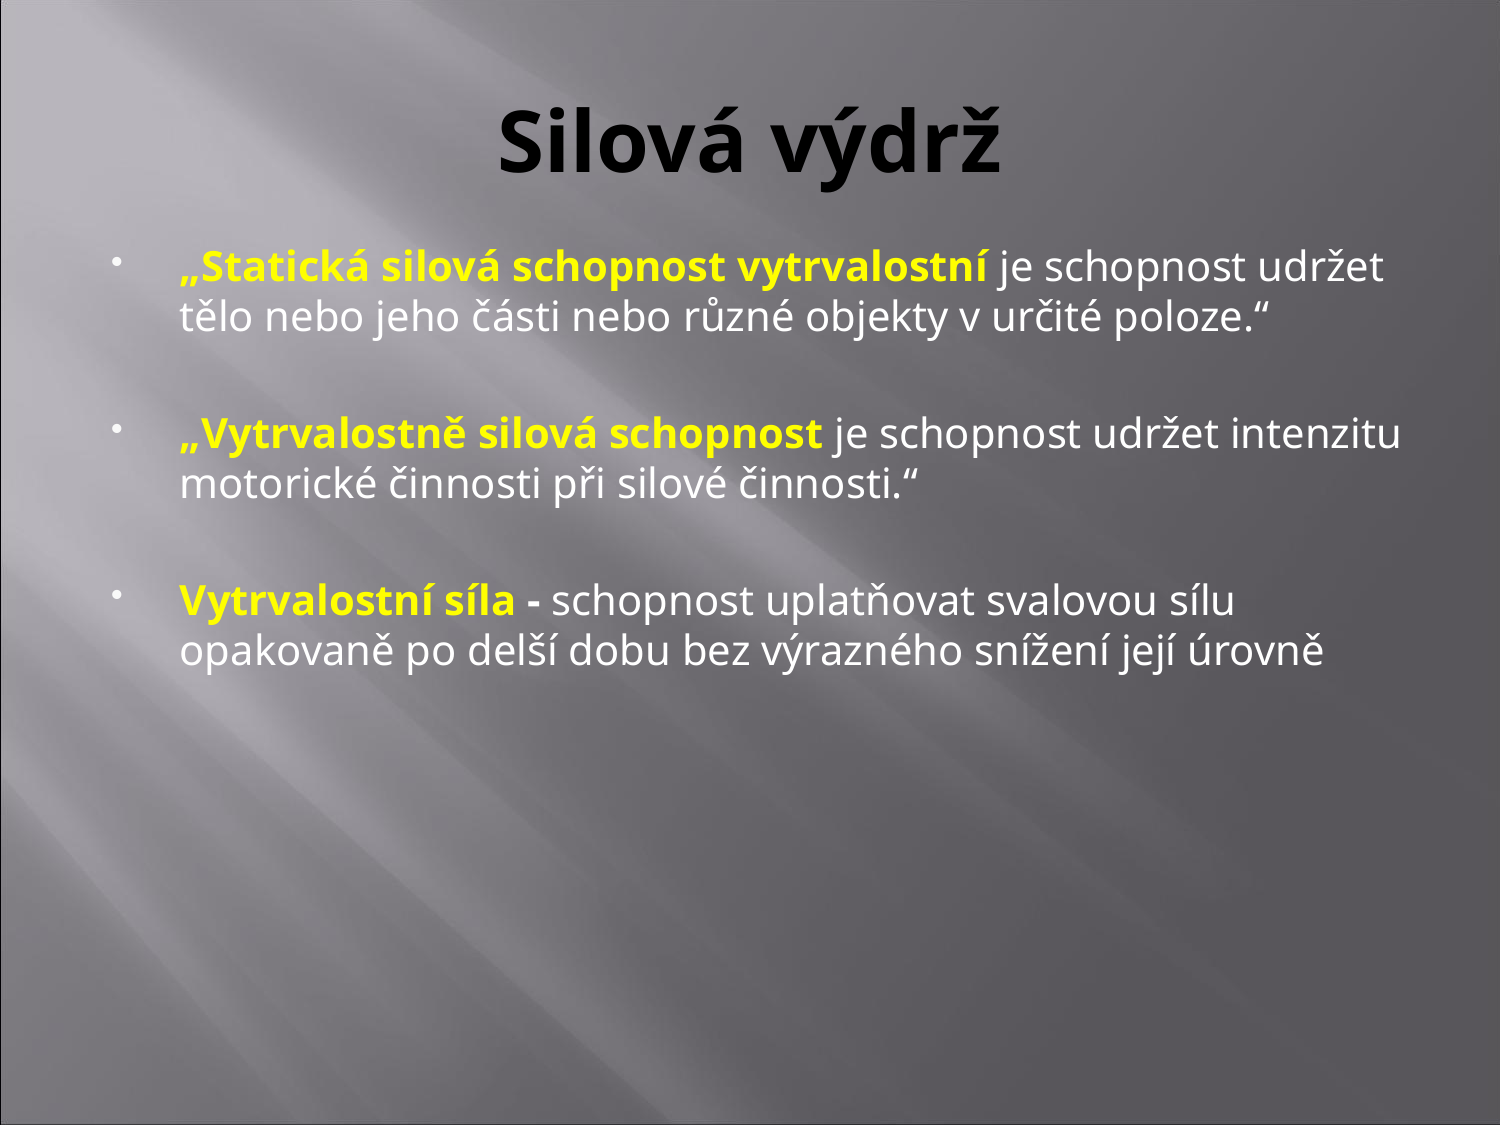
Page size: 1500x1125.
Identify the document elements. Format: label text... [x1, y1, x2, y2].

picture [0, 0, 1500, 1125]
title Silová výdrž [75, 45, 1425, 232]
list „Statická silová schopnost vytrvalostní je schopnost udržet tělo nebo jeho části nebo různé objekty v určité poloze.“ „Vytrvalostně silová schopnost je schopnost udržet intenzitu motorické činnosti při silové činnosti.“ Vytrvalostní síla - schopnost uplatňovat svalovou sílu opakovaně po delší dobu bez výrazného snížení její úrovně [75, 232, 1425, 1035]
